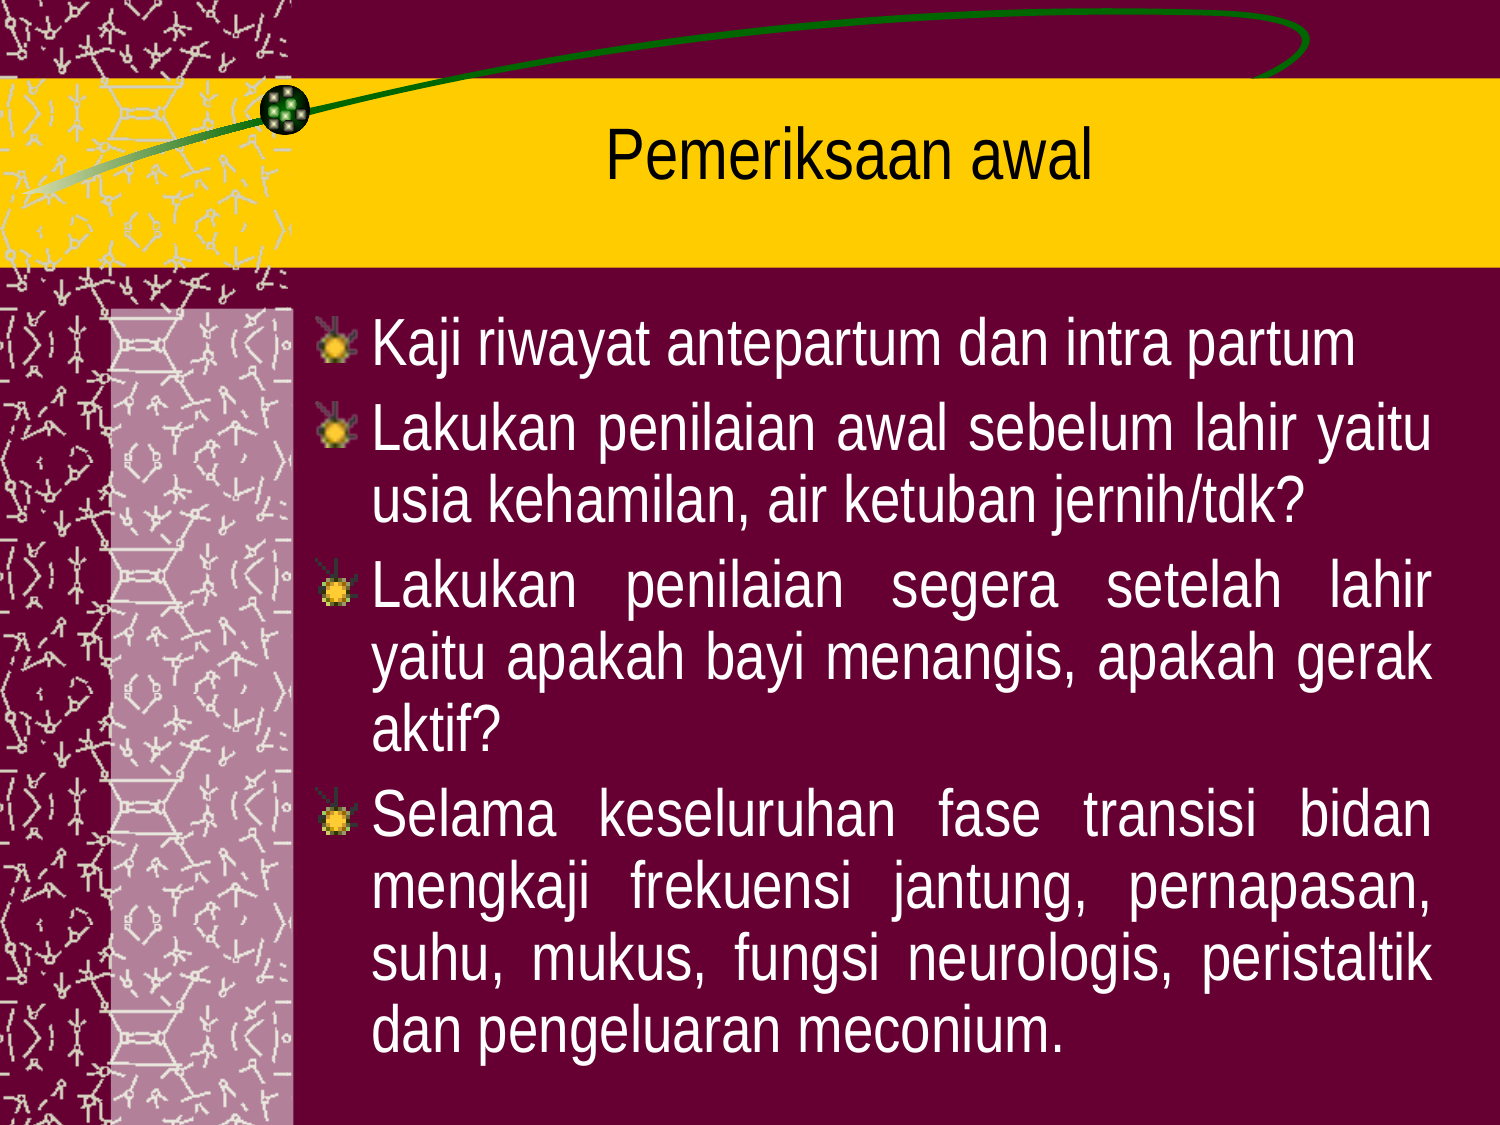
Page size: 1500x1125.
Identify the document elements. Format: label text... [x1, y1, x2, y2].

picture [315, 787, 362, 835]
picture [315, 401, 362, 448]
list Kaji riwayat antepartum dan intra partum Lakukan penilaian awal sebelum lahir yaitu usia kehamilan, air ketuban jernih/tdk? Lakukan penilaian segera setelah lahir yaitu apakah bayi menangis, apakah gerak aktif? Selama keseluruhan fase transisi bidan mengkaji frekuensi jantung, pernapasan, suhu, mukus, fungsi neurologis, peristaltik dan pengeluaran meconium. [299, 299, 1451, 1063]
picture [0, 0, 292, 1125]
picture [315, 558, 362, 606]
picture [315, 316, 362, 363]
title Pemeriksaan awal [274, 112, 1426, 188]
